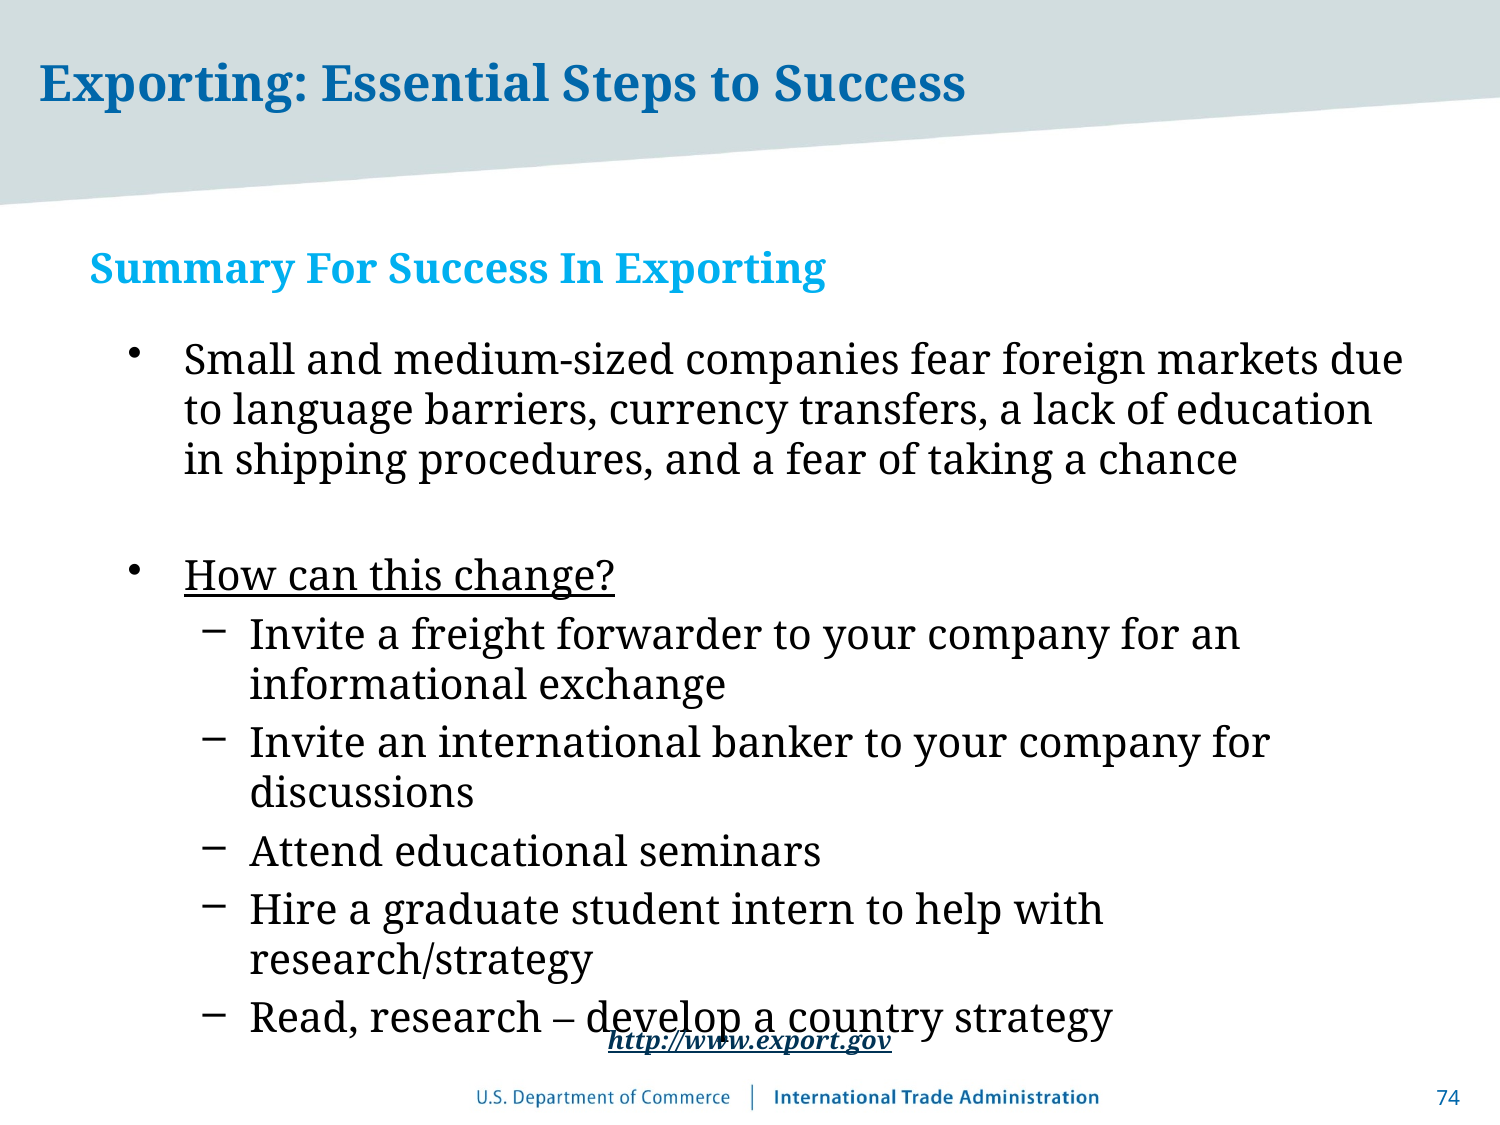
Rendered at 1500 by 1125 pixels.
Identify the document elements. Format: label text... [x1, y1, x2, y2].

slide_number 74 [1299, 1076, 1476, 1125]
text_box Summary For Success In Exporting [75, 234, 1163, 300]
picture [0, 0, 1500, 1125]
list Small and medium-sized companies fear foreign markets due to language barriers, currency transfers, a lack of education in shipping procedures, and a fear of taking a chance How can this change? Invite a freight forwarder to your company for an informational exchange Invite an international banker to your company for discussions Attend educational seminars Hire a graduate student intern to help with research/strategy Read, research – develop a country strategy [112, 324, 1425, 988]
title Exporting: Essential Steps to Success [24, 24, 1213, 138]
text_box http://www.export.gov [218, 1016, 1282, 1066]
